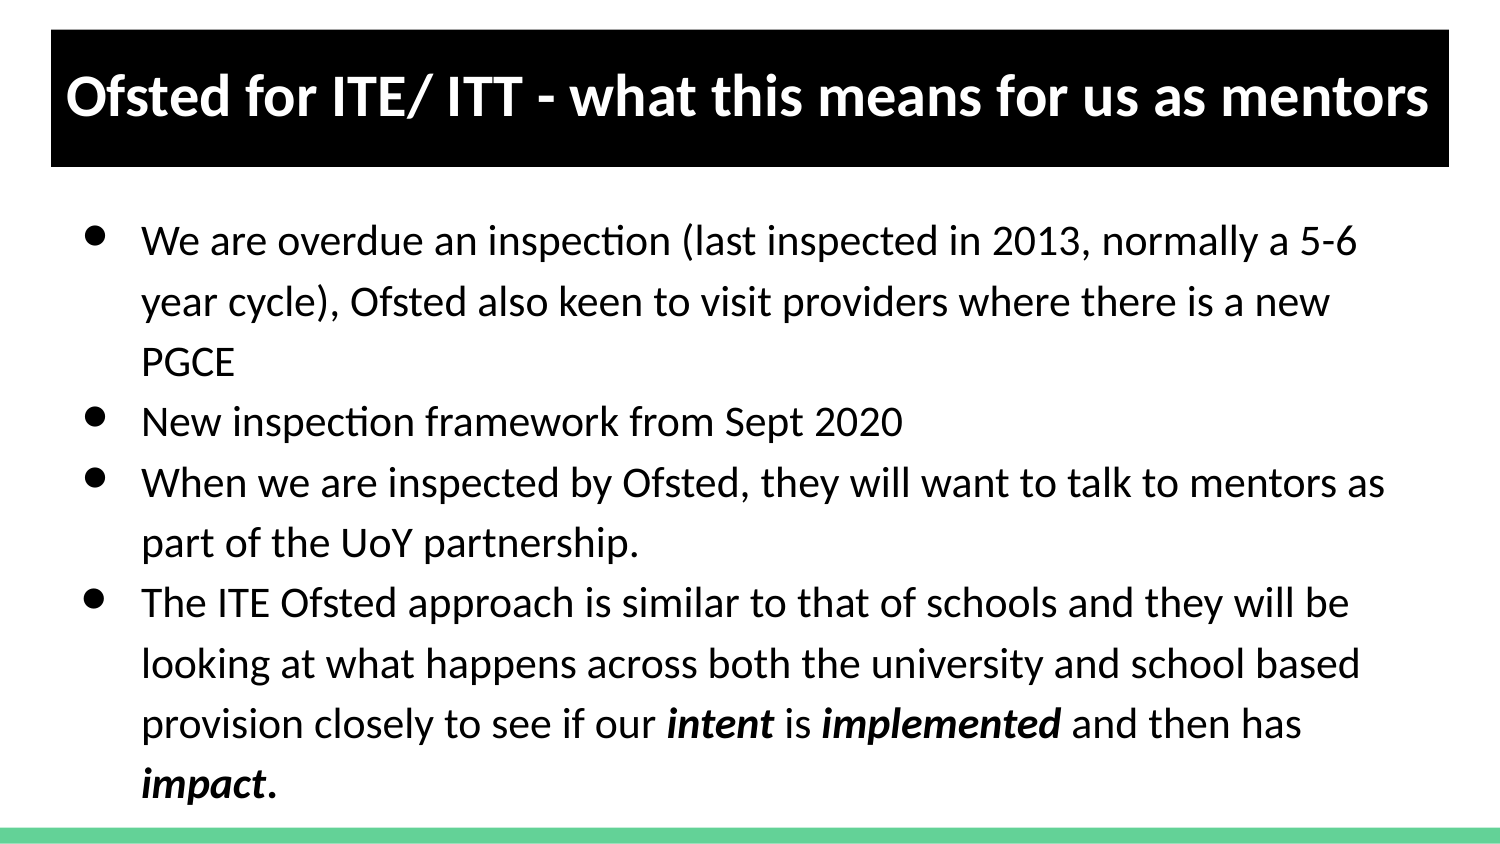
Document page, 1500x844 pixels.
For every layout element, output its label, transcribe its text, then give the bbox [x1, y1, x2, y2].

title Ofsted for ITE/ ITT - what this means for us as mentors [51, 29, 1449, 167]
list We are overdue an inspection (last inspected in 2013, normally a 5-6 year cycle), Ofsted also keen to visit providers where there is a new PGCE New inspection framework from Sept 2020 When we are inspected by Ofsted, they will want to talk to mentors as part of the UoY partnership. The ITE Ofsted approach is similar to that of schools and they will be looking at what happens across both the university and school based provision closely to see if our intent is implemented and then has impact. [51, 189, 1449, 750]
